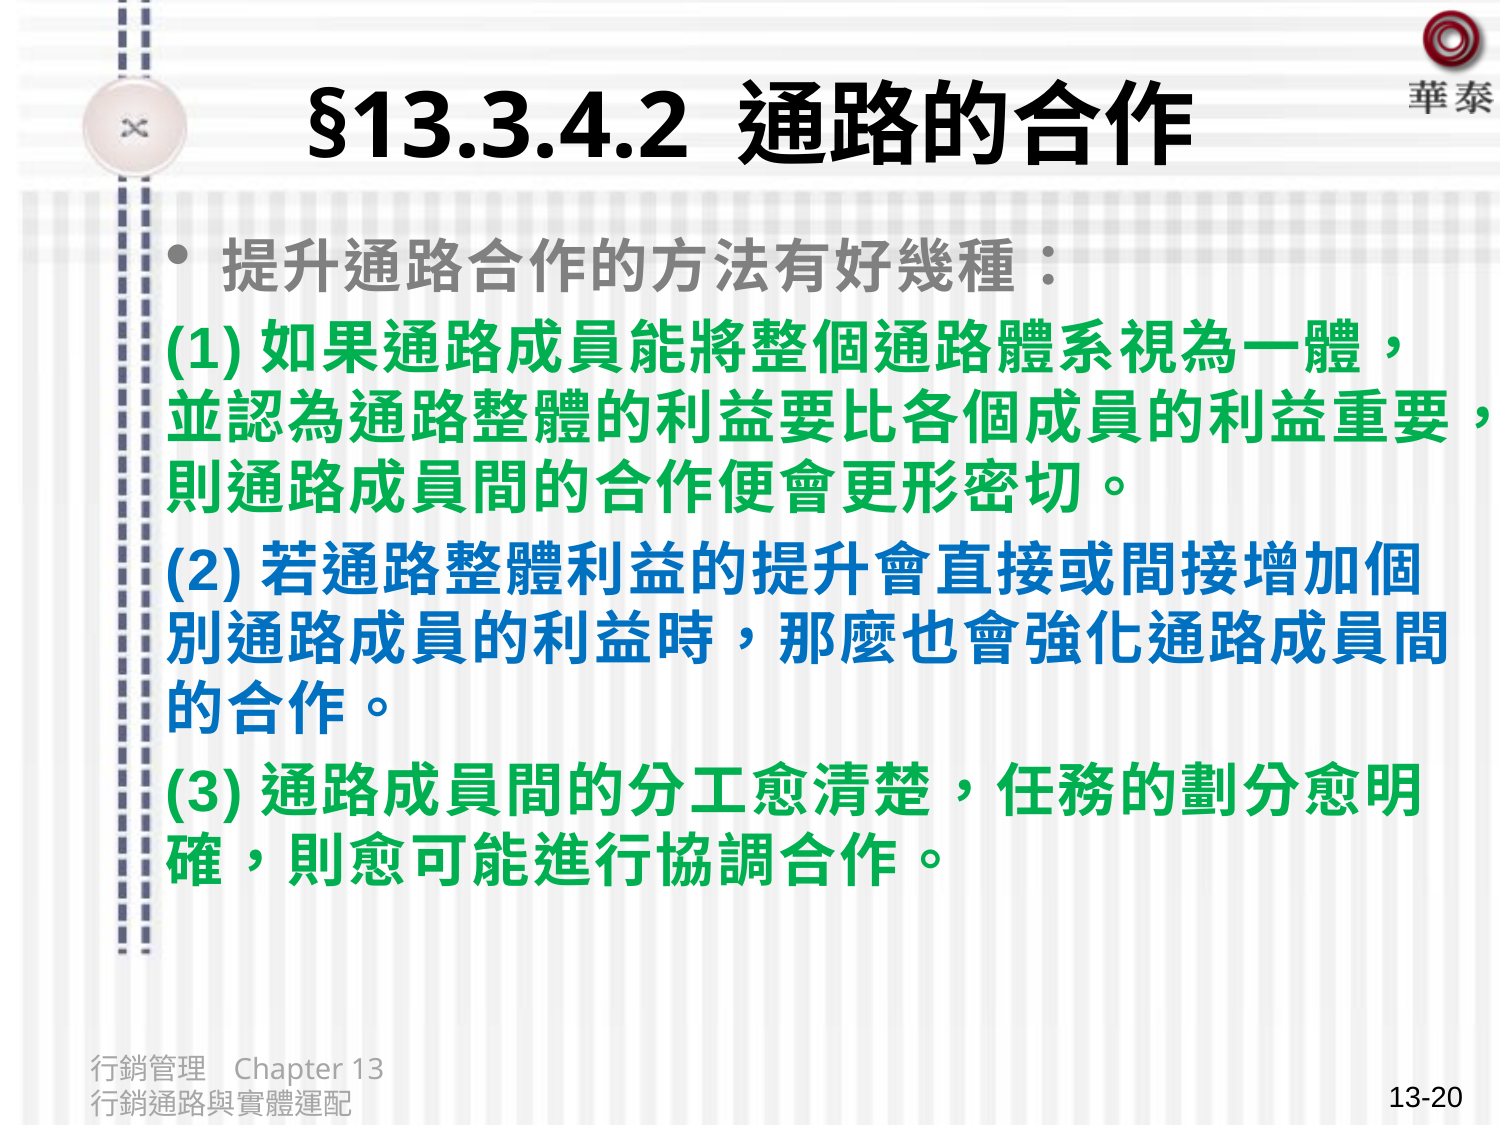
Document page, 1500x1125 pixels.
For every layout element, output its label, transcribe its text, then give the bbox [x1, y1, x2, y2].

title §13.3.4.2 通路的合作 [75, 19, 1425, 223]
slide_number 13-20 [1128, 1070, 1479, 1115]
picture [0, 0, 1500, 1125]
list 提升通路合作的方法有好幾種： (1)如果通路成員能將整個通路體系視為一體，並認為通路整體的利益要比各個成員的利益重要，則通路成員間的合作便會更形密切。 (2)若通路整體利益的提升會直接或間接增加個別通路成員的利益時，那麼也會強化通路成員間的合作。 (3)通路成員間的分工愈清楚，任務的劃分愈明確，則愈可能進行協調合作。 [150, 221, 1479, 1000]
slide_number 行銷管理 Chapter 13 行銷通路與實體運配 [75, 1042, 443, 1103]
